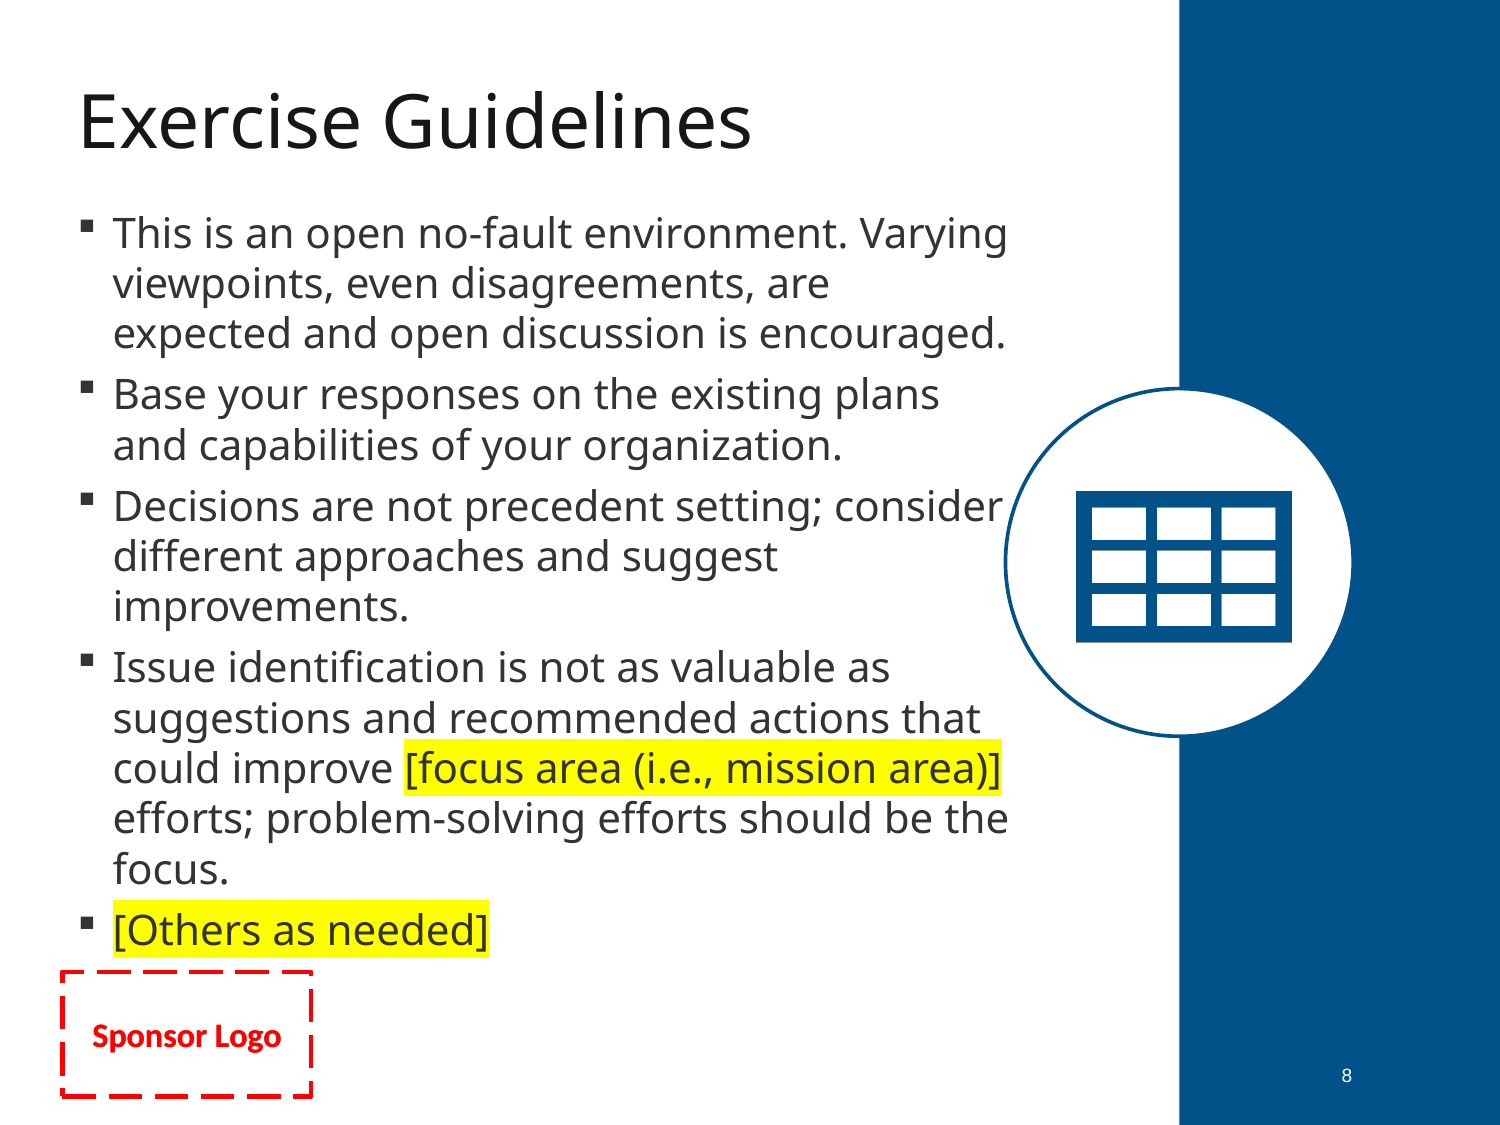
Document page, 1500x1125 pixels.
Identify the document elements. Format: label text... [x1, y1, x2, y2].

text_box [1076, 705, 1283, 739]
text_box [1058, 386, 1301, 435]
text_box [1177, 0, 1500, 1125]
text_box [1317, 452, 1356, 673]
text_box This is an open no-fault environment. Varying viewpoints, even disagreements, are expected and open discussion is encouraged. Base your responses on the existing plans and capabilities of your organization. Decisions are not precedent setting; consider different approaches and suggest improvements. Issue identification is not as valuable as suggestions and recommended actions that could improve [focus area (i.e., mission area)] efforts; problem-solving efforts should be the focus. [Others as needed] [62, 174, 1033, 985]
title Exercise Guidelines [62, 37, 1177, 201]
text_box [1033, 445, 1048, 680]
slide_number 8 [1242, 1052, 1368, 1098]
picture [1053, 437, 1313, 696]
